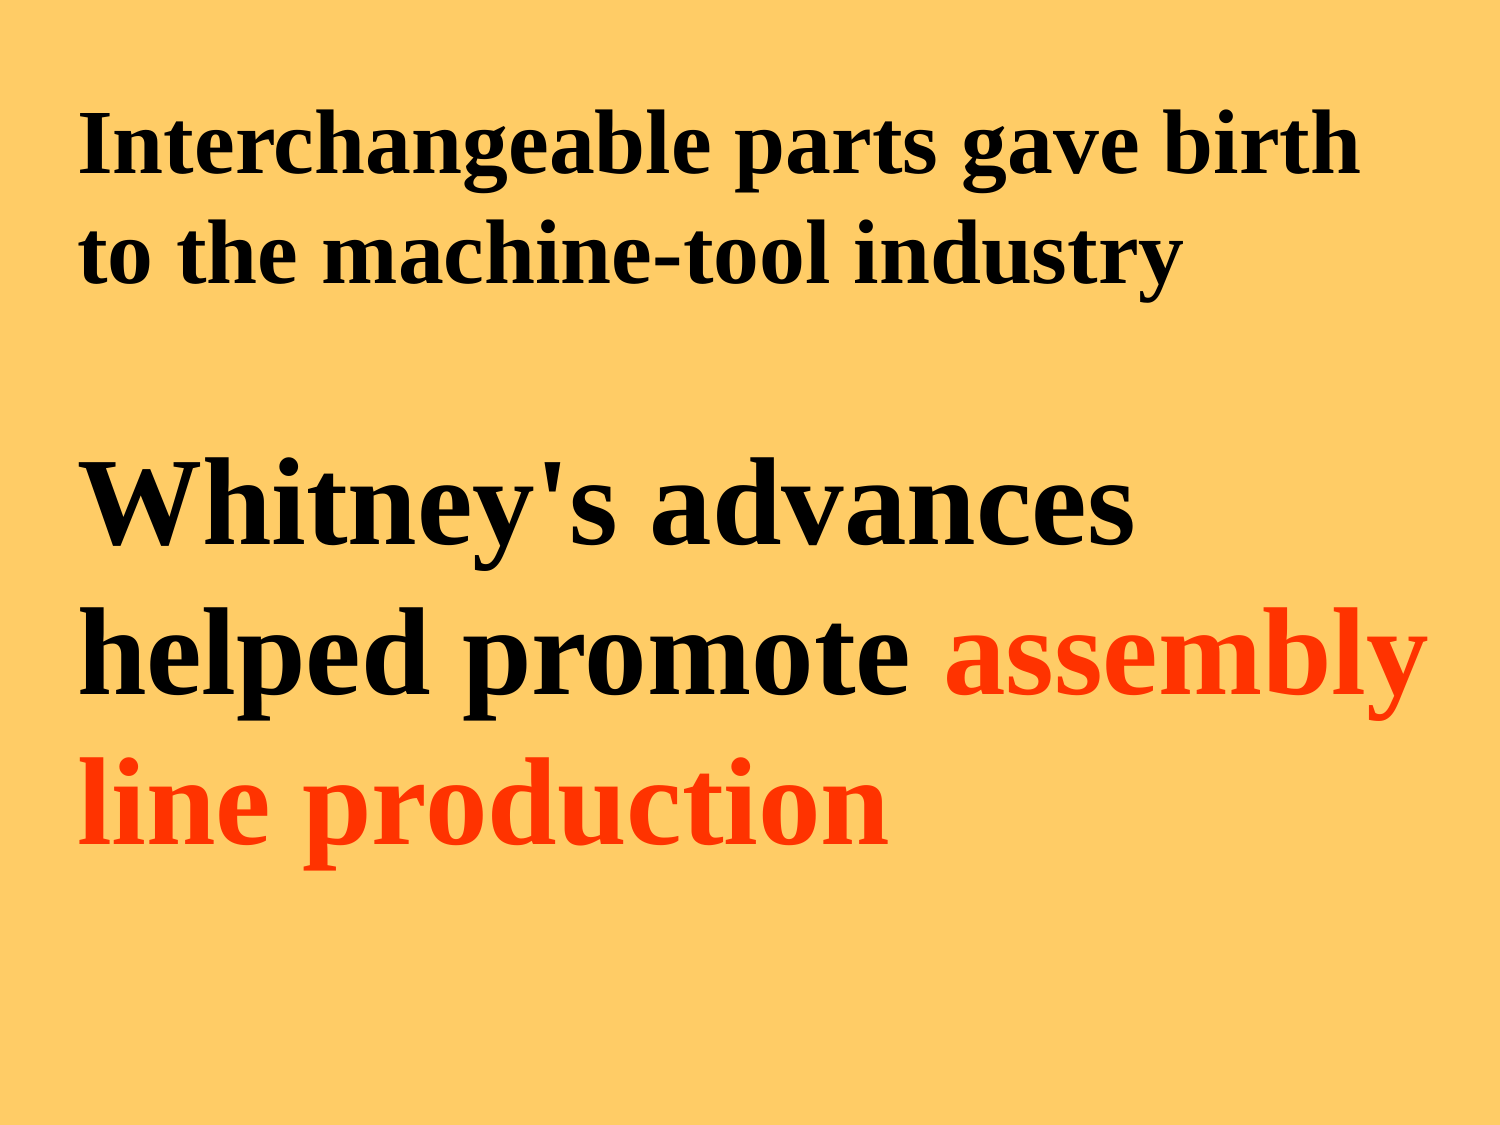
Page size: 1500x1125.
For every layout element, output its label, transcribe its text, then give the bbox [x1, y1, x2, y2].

text_box Whitney's advances helped promote assembly line production [62, 412, 1500, 878]
text_box Interchangeable parts gave birth to the machine-tool industry [62, 74, 1438, 310]
